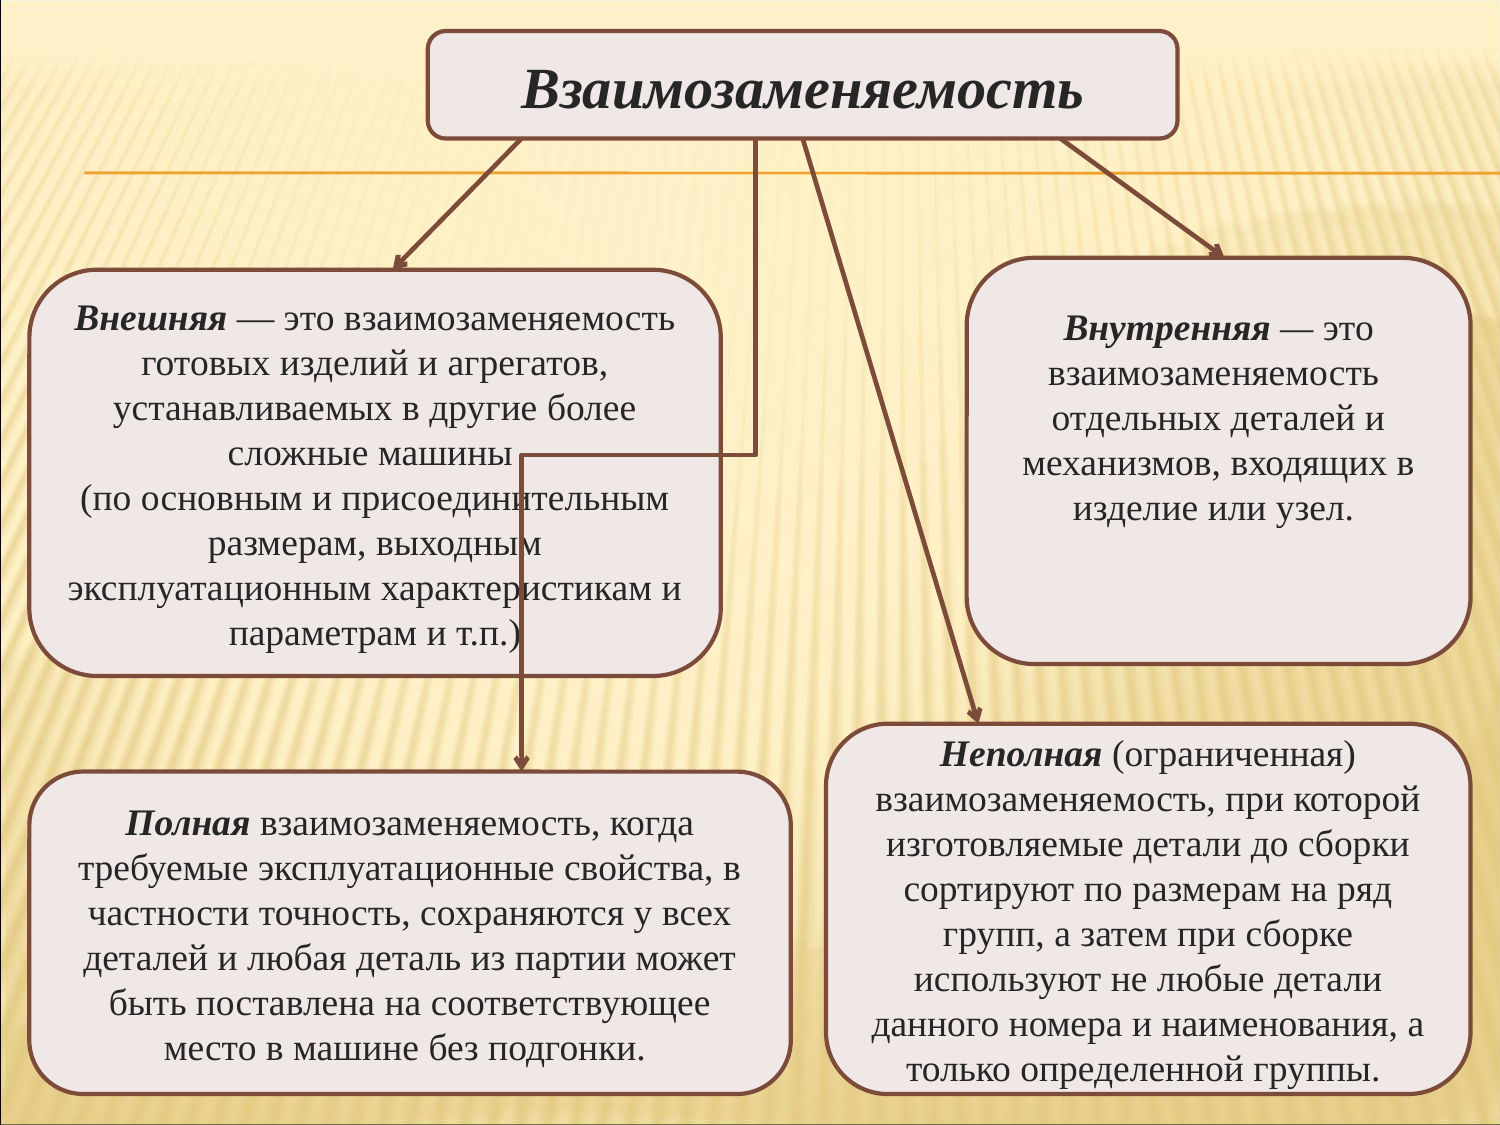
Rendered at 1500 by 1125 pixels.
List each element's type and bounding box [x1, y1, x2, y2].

text_box [29, 30, 1471, 1095]
picture [0, 0, 1500, 1125]
